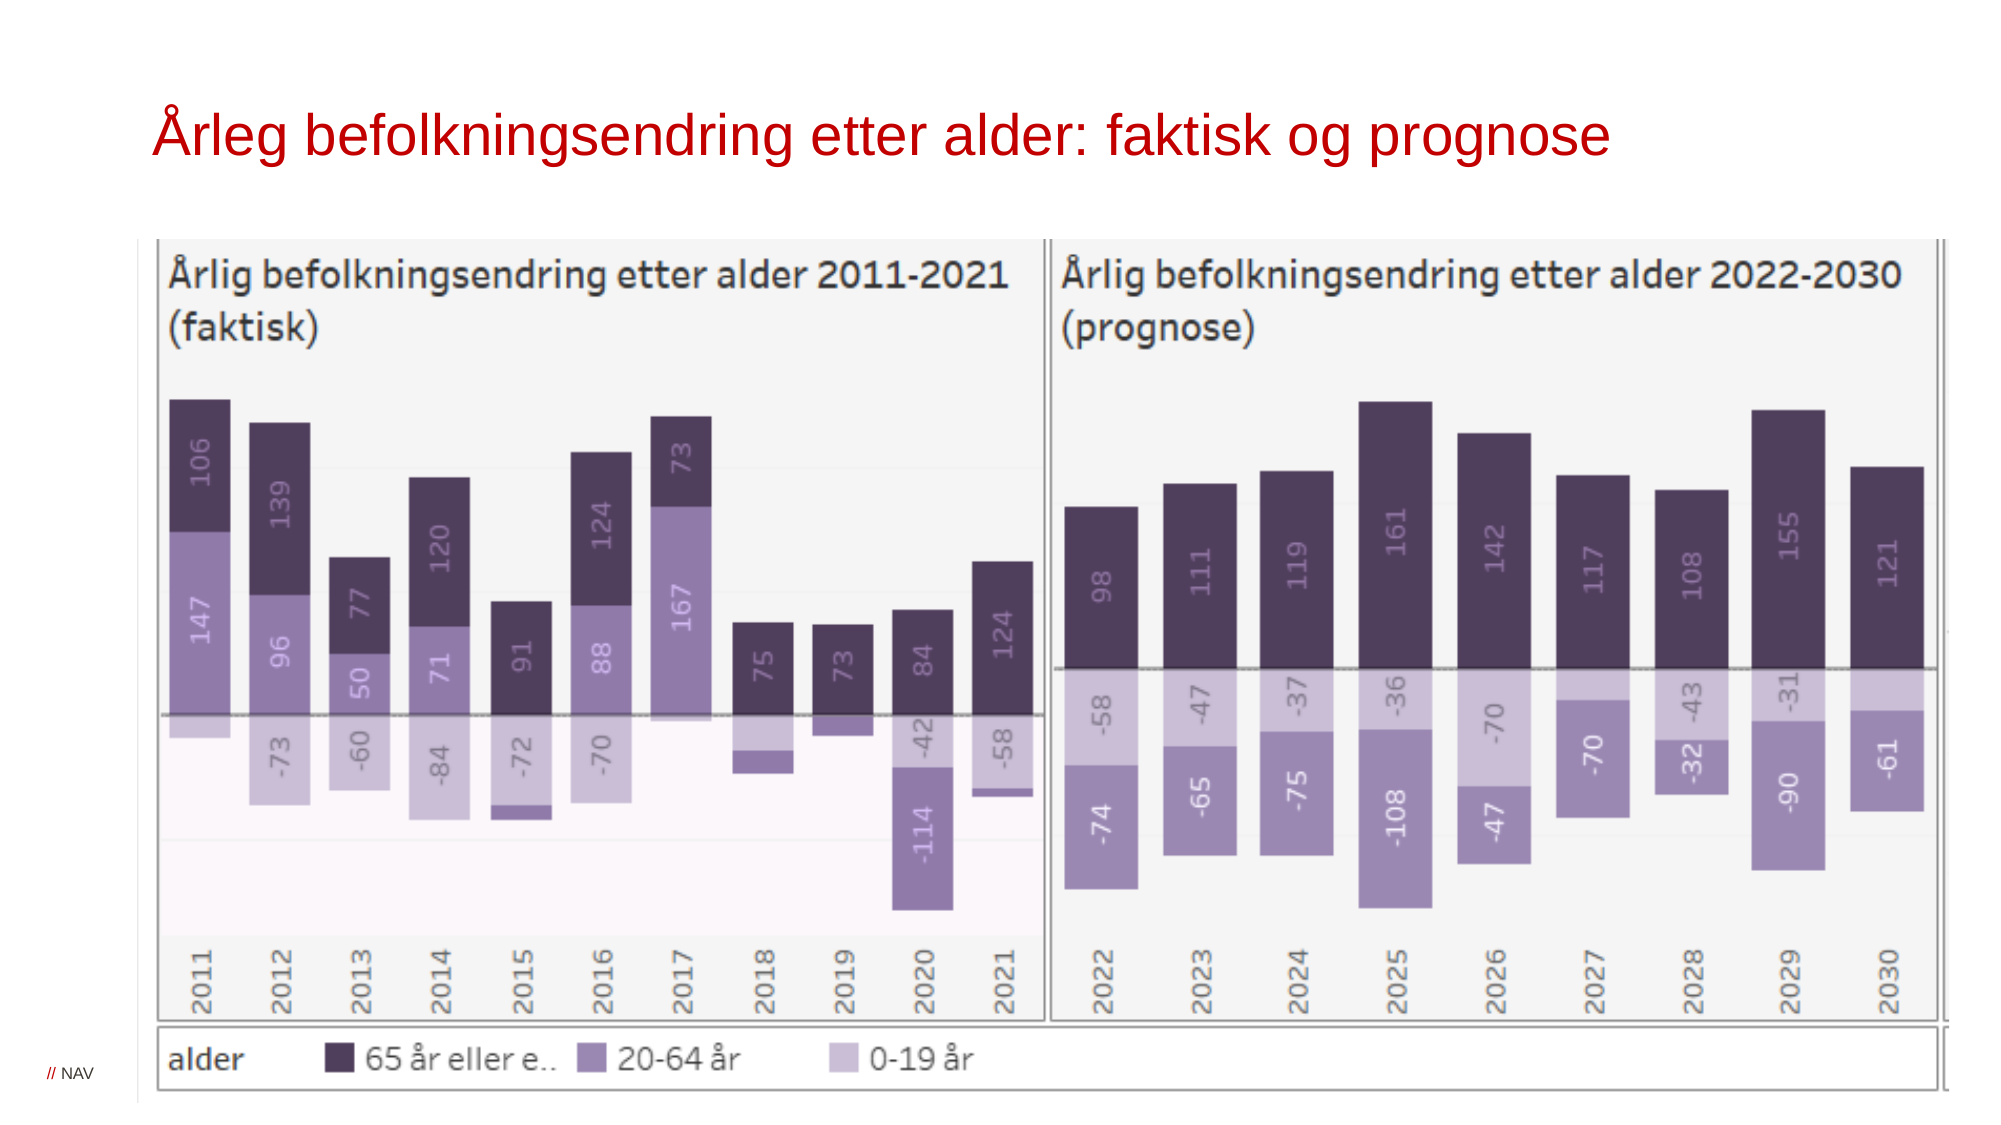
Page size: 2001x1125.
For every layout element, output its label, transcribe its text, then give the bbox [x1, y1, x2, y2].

picture [137, 239, 1950, 1103]
title Årleg befolkningsendring etter alder: faktisk og prognose [137, 49, 1863, 225]
